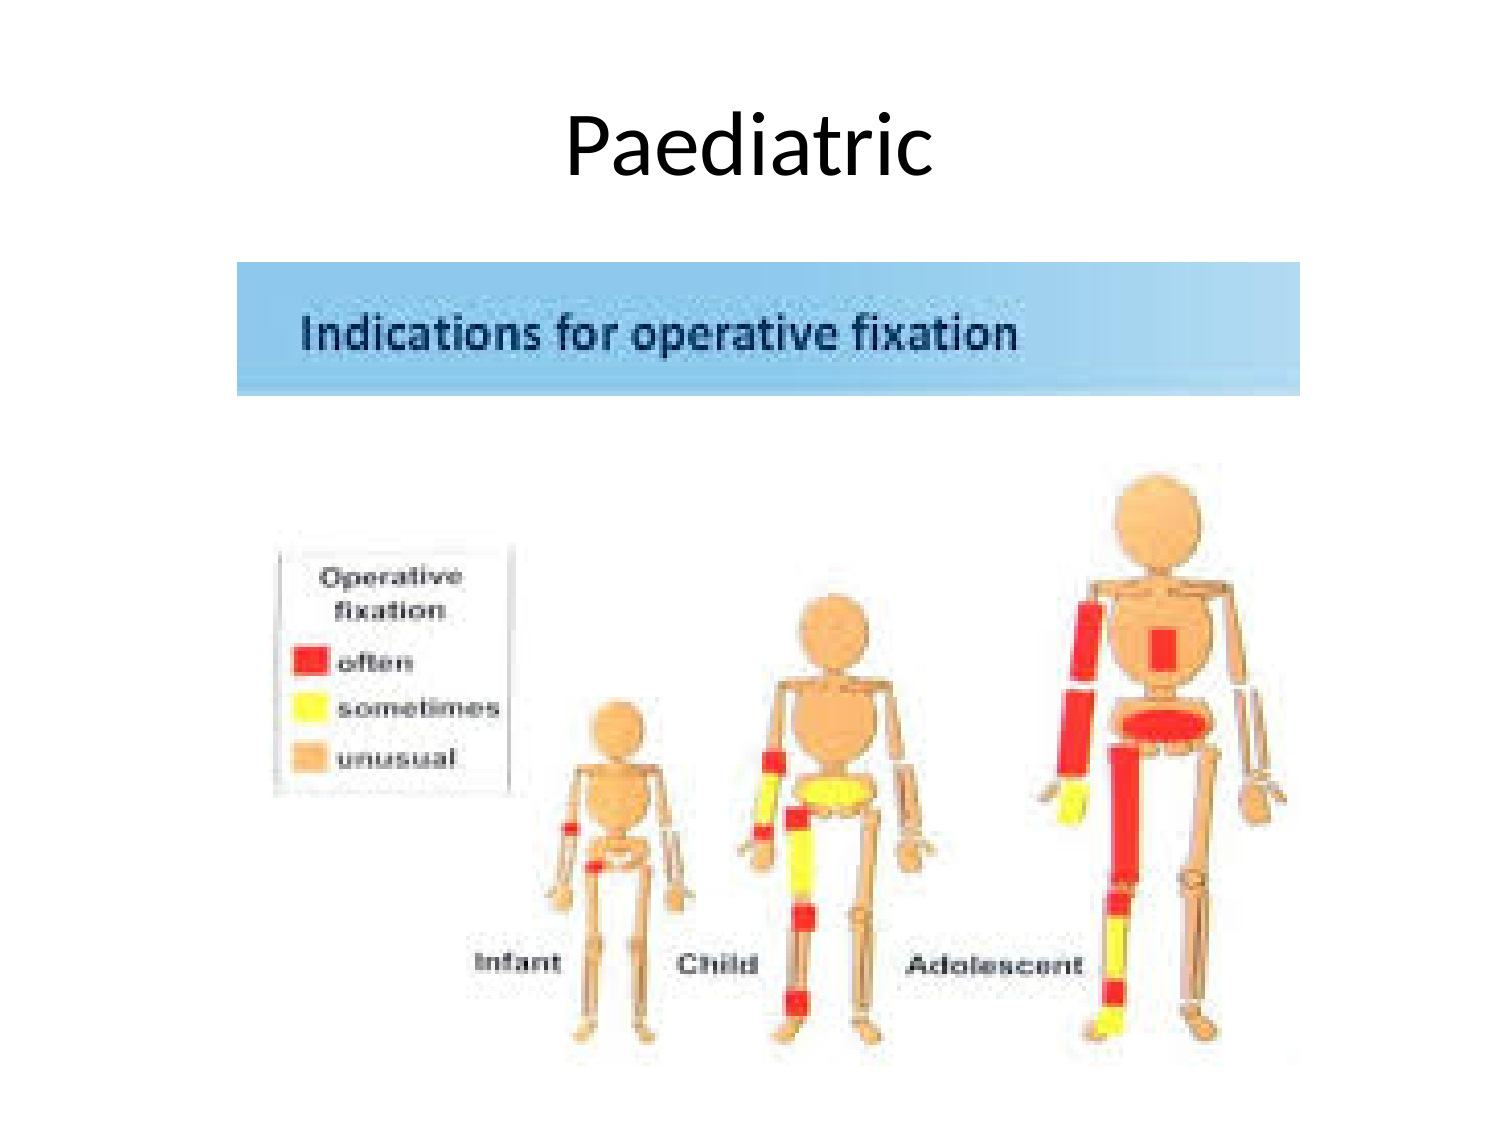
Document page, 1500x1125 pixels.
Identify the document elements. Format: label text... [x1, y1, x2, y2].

title Paediatric [75, 45, 1425, 233]
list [237, 262, 1301, 1076]
